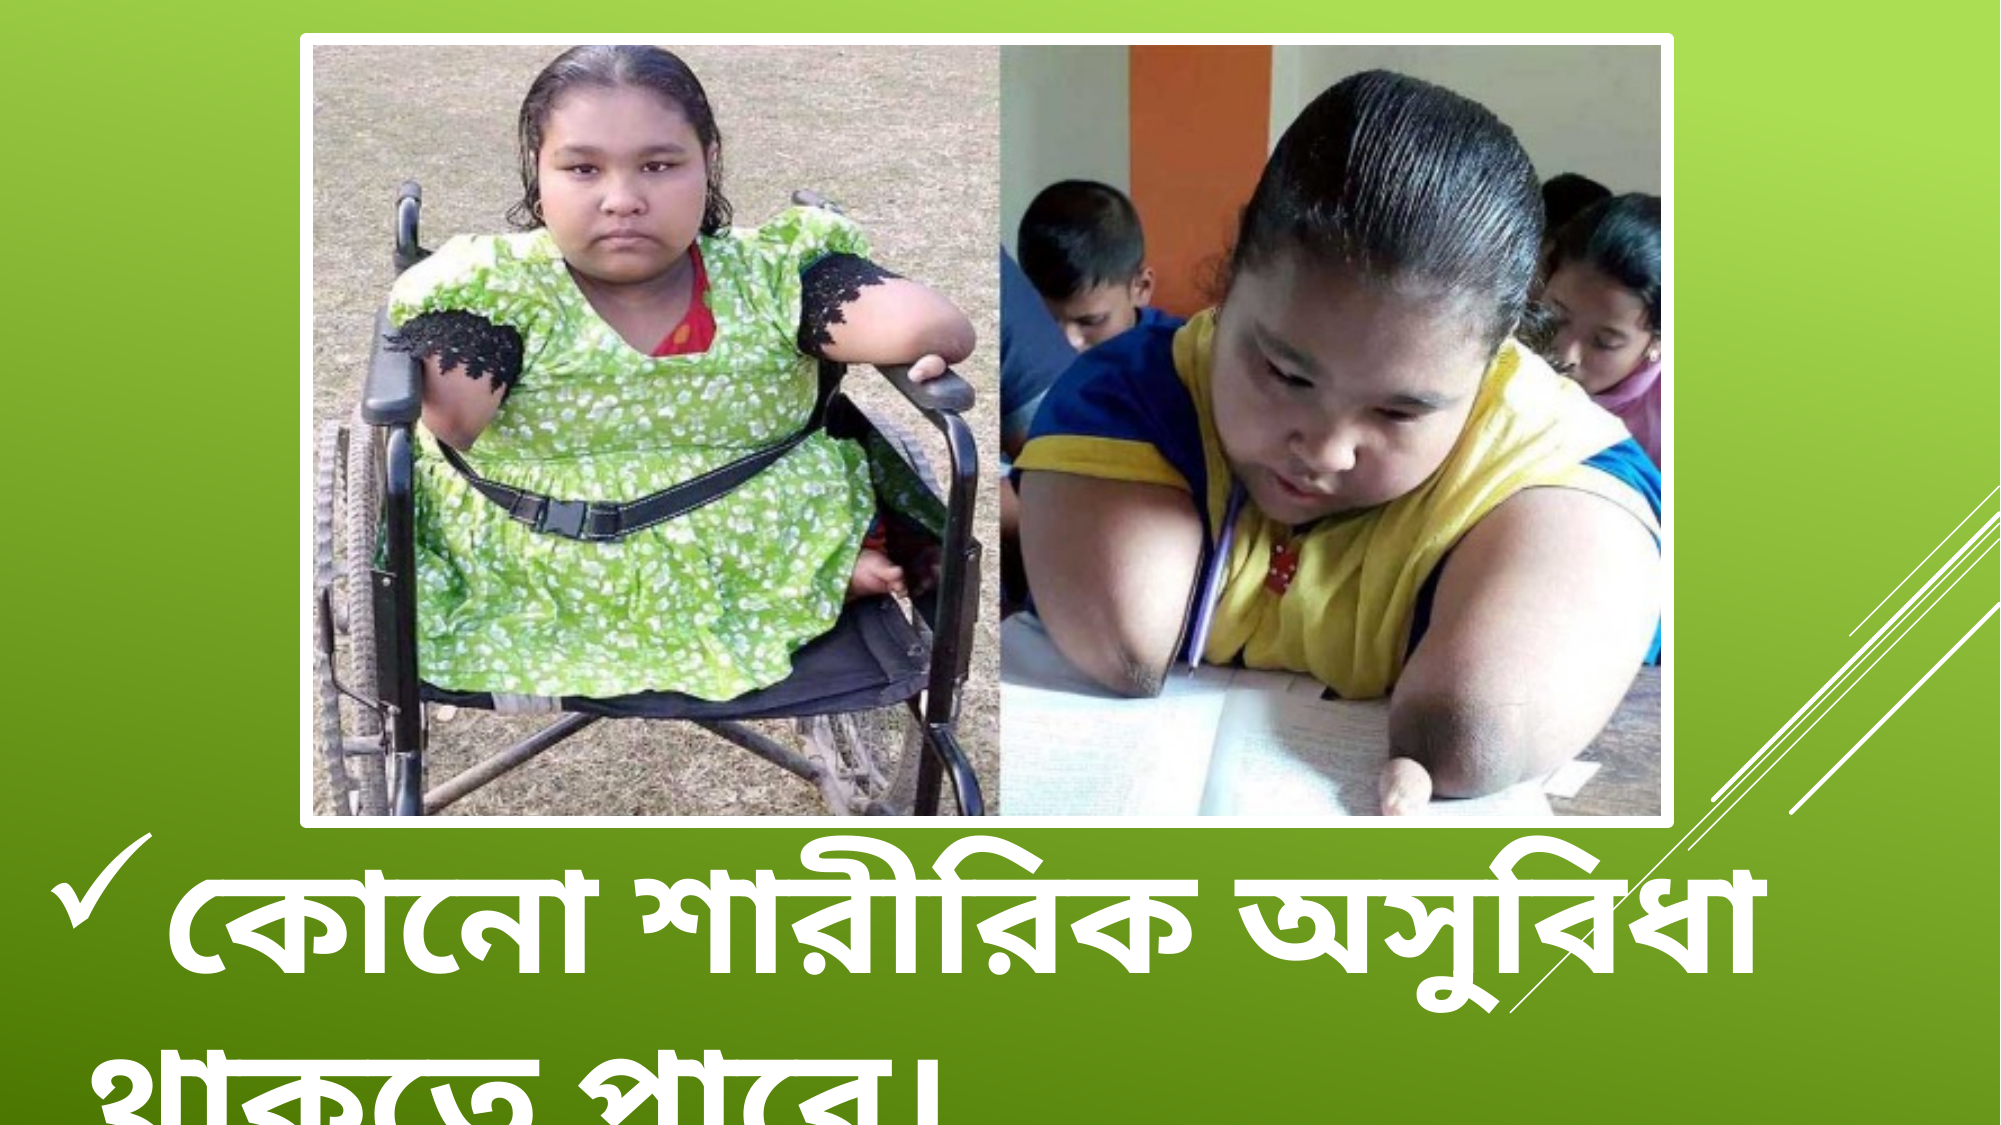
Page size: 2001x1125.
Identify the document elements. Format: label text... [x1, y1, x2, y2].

picture [312, 44, 1662, 817]
text_box কোনো শারীরিক অসুবিধা থাকতে পারে। [24, 815, 2000, 1125]
